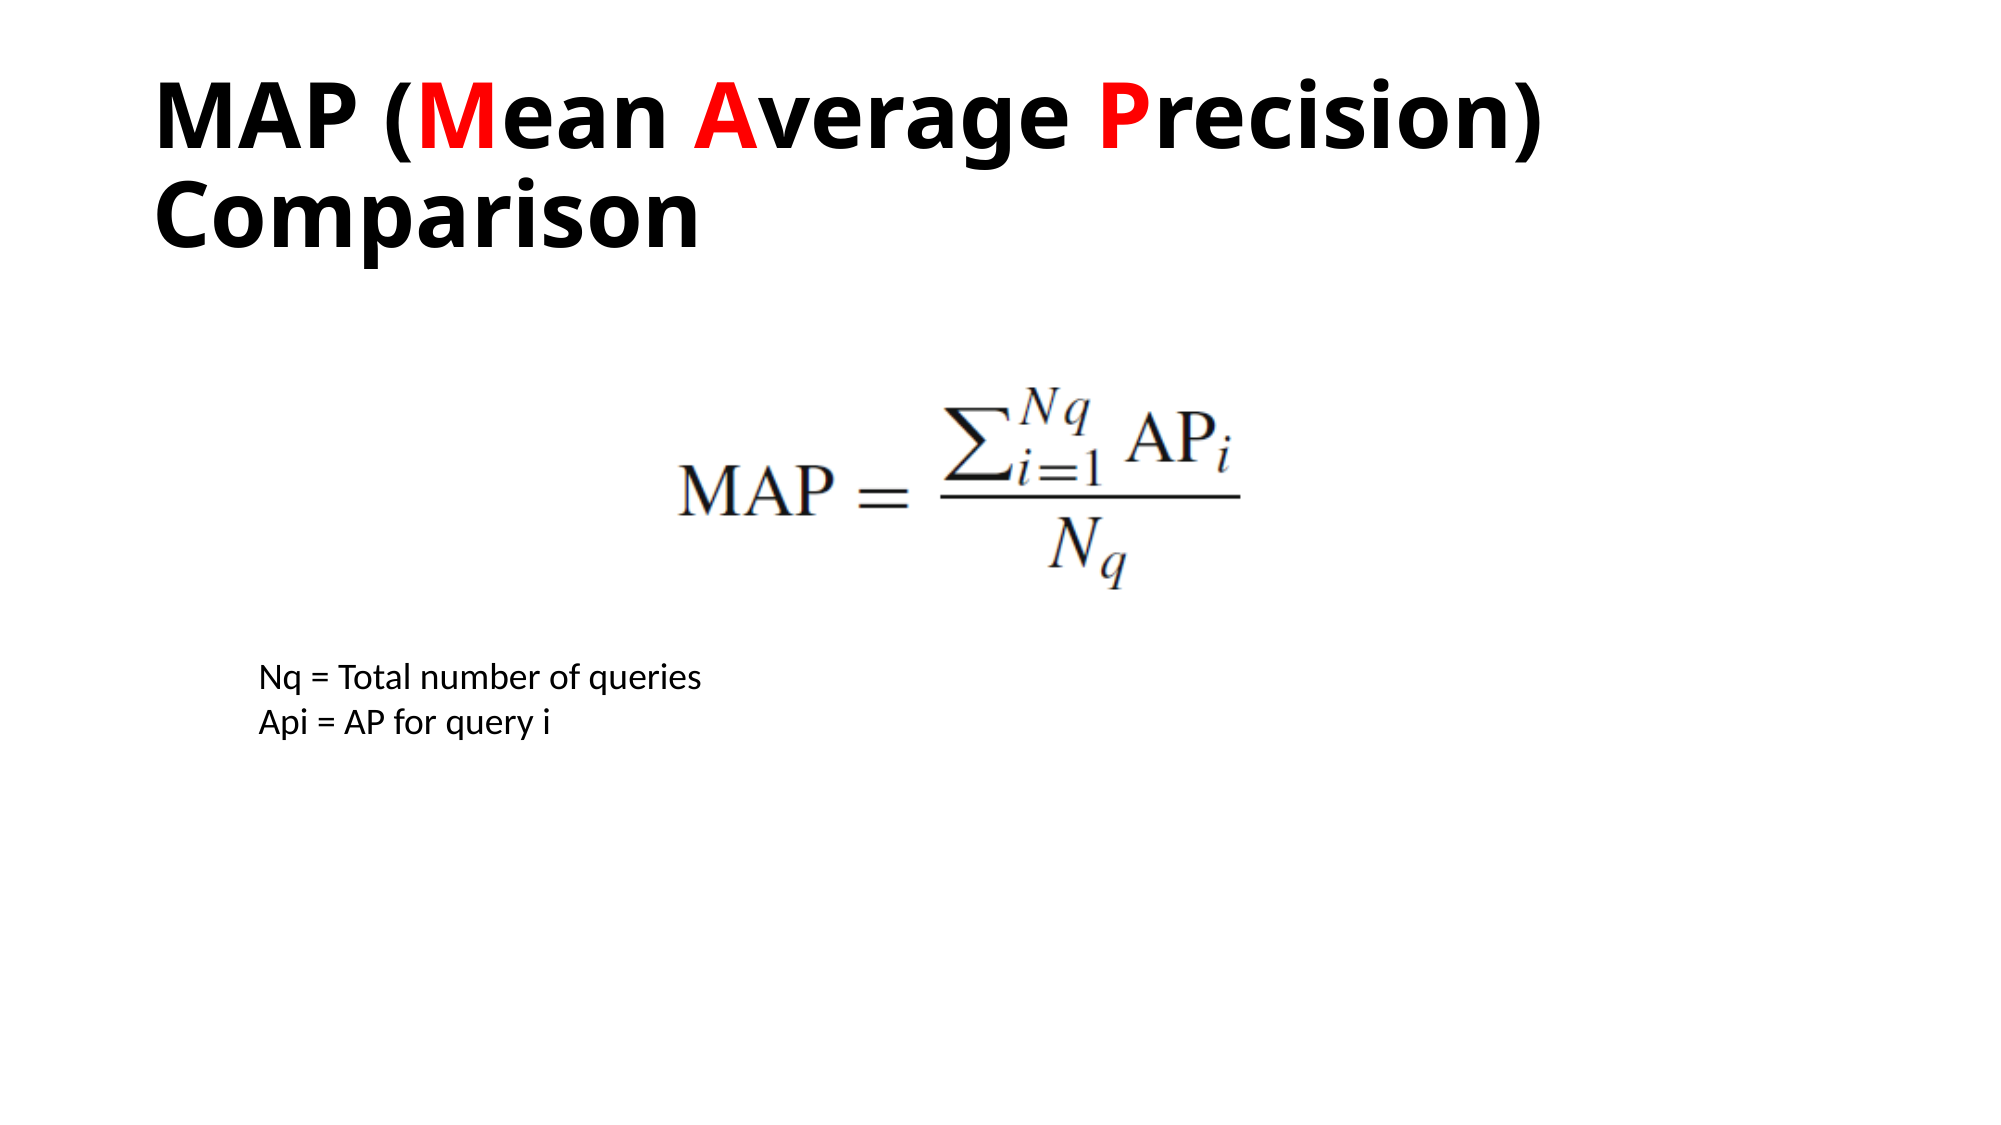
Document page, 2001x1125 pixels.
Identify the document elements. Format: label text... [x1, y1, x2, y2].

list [650, 349, 1261, 613]
title MAP (Mean Average Precision) Comparison [137, 59, 1863, 278]
text_box Nq = Total number of queries Api = AP for query i [243, 644, 1482, 794]
